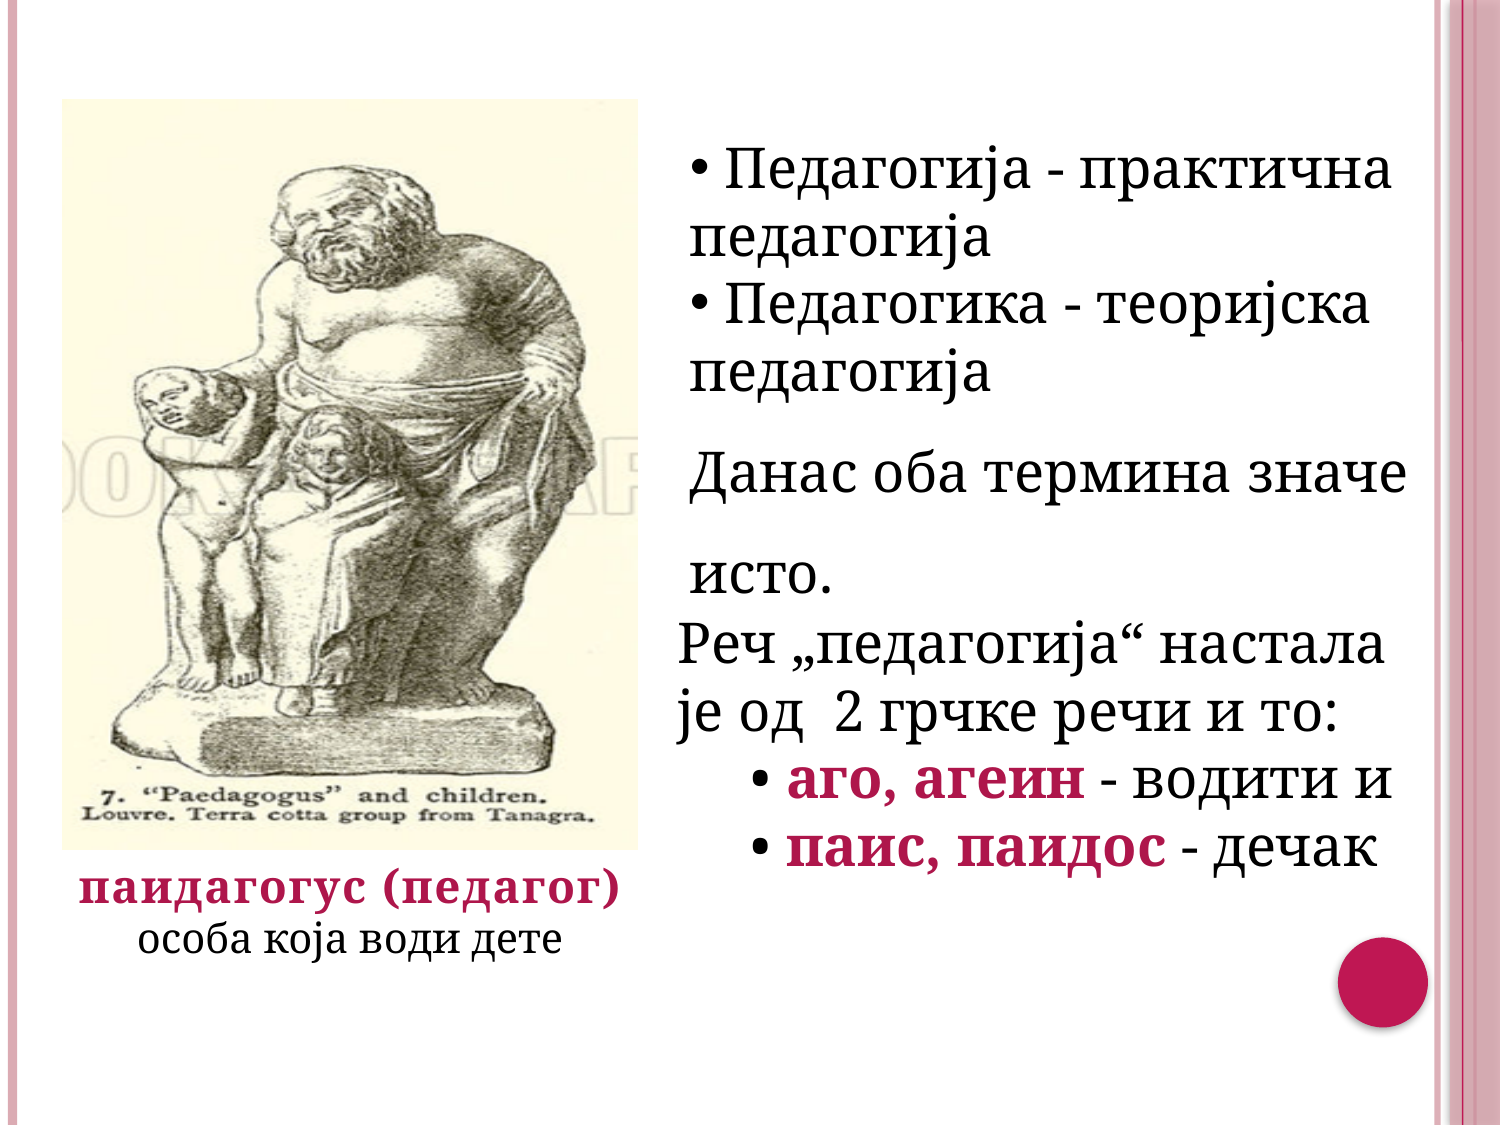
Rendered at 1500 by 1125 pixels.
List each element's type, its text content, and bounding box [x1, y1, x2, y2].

text_box паидагогус (педагог) особа која води дете [24, 849, 675, 1105]
picture [61, 99, 638, 851]
text_box Реч „педагогија“ настала је од 2 грчке речи и то: • аго, агеин - водити и • паис, паидос - дечак [662, 599, 1425, 975]
text_box Педагогија - практична педагогија Педагогика - теоријска педагогија Данас оба термина значе исто. [674, 125, 1500, 770]
